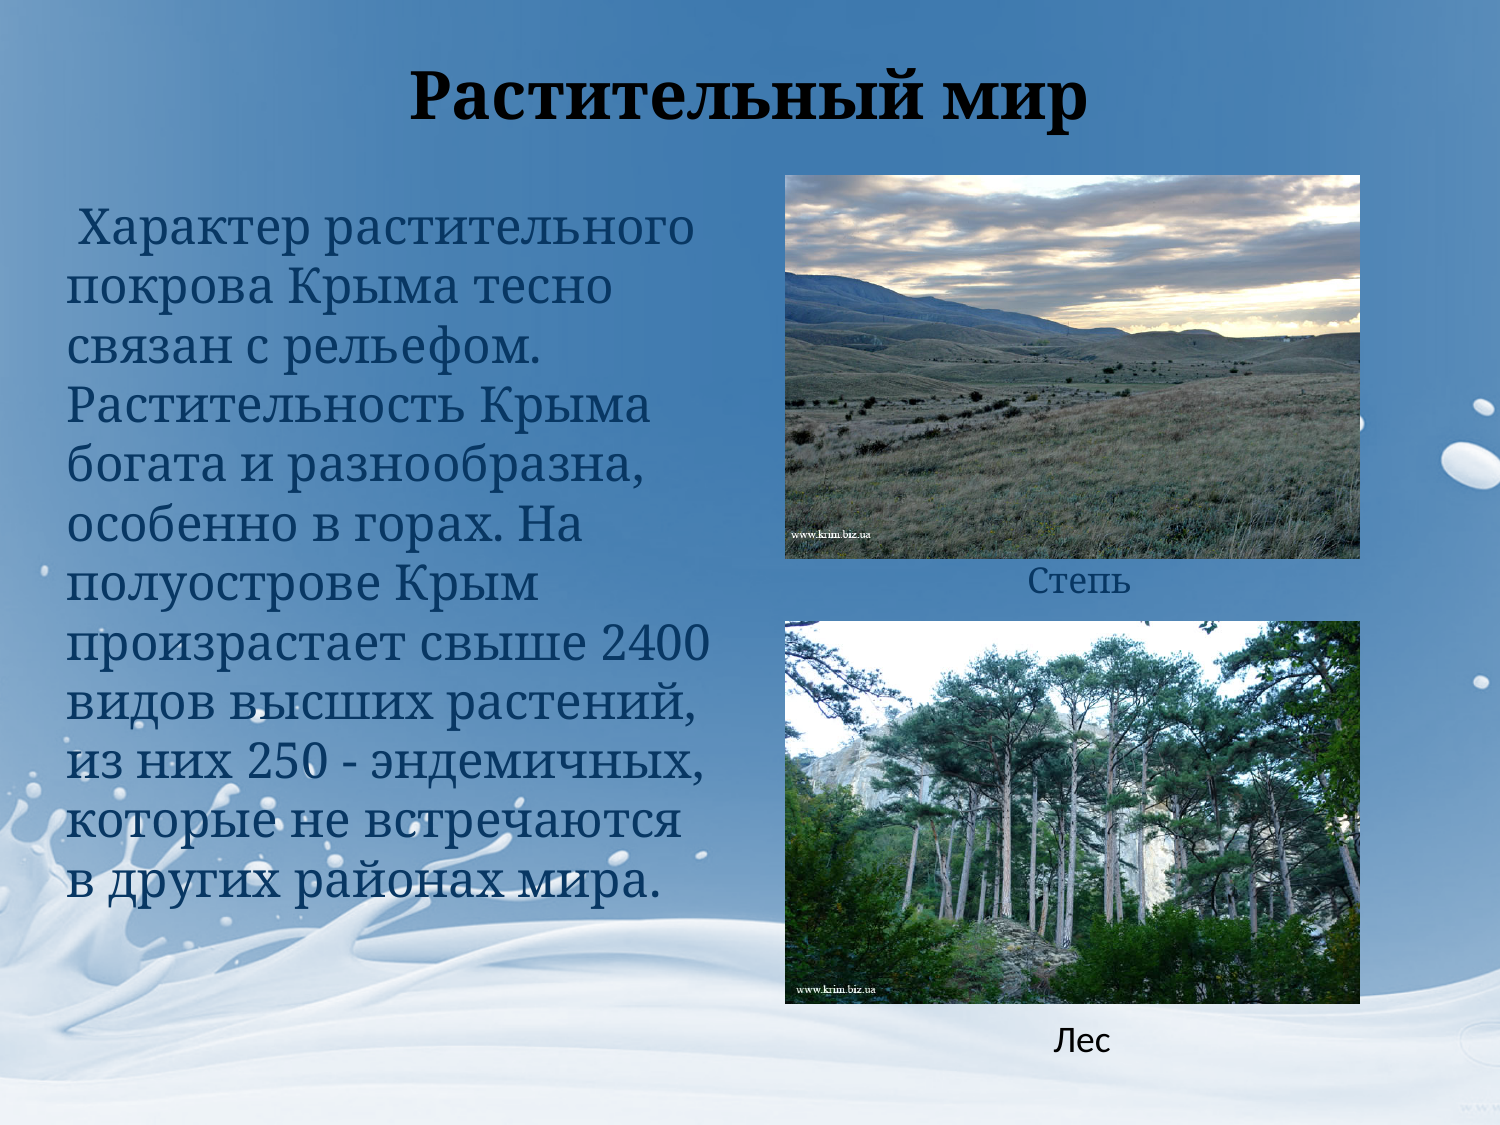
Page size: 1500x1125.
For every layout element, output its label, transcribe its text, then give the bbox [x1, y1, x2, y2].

picture [784, 620, 1360, 1005]
list Степь [984, 567, 1149, 610]
title Растительный мир [75, 45, 1425, 141]
text_box Лес [996, 1011, 1149, 1068]
list Характер растительного покрова Крыма тесно связан с рельефом. Растительность Крыма богата и разнообразна, особенно в горах. На полуострове Крым произрастает свыше 2400 видов высших растений, из них 250 - эндемичных, которые не встречаются в других районах мира. [0, 187, 738, 1005]
picture [784, 175, 1360, 559]
